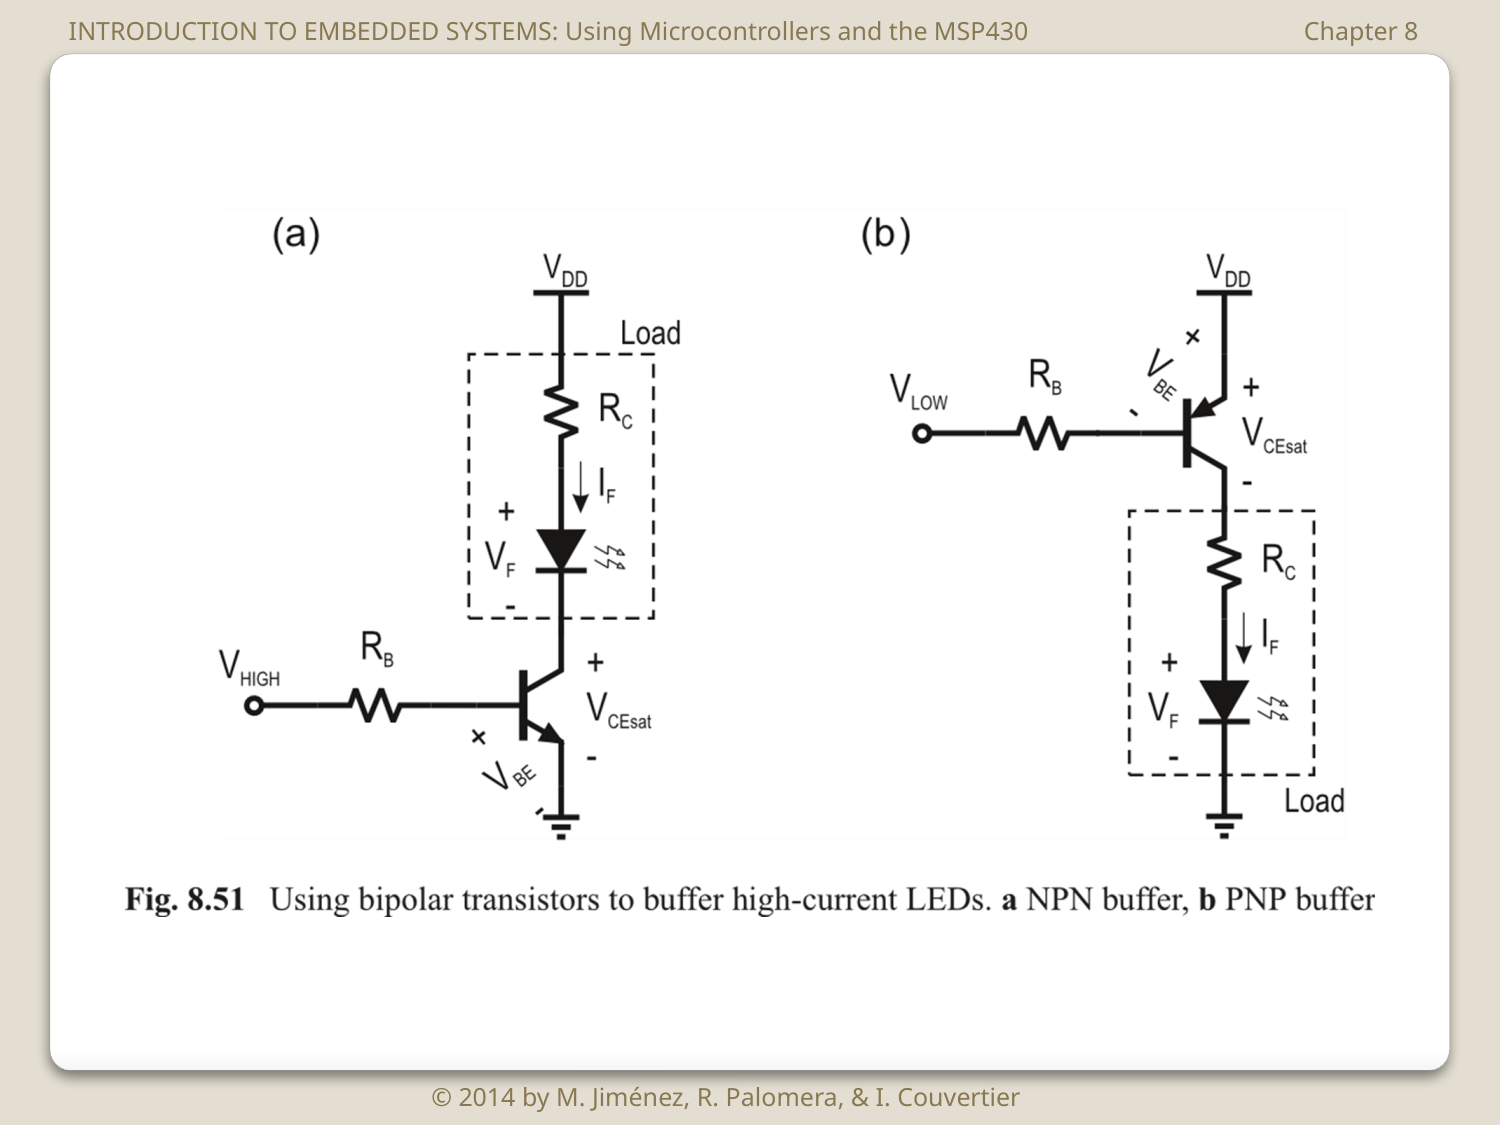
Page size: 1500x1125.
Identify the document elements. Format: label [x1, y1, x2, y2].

list [124, 208, 1376, 917]
